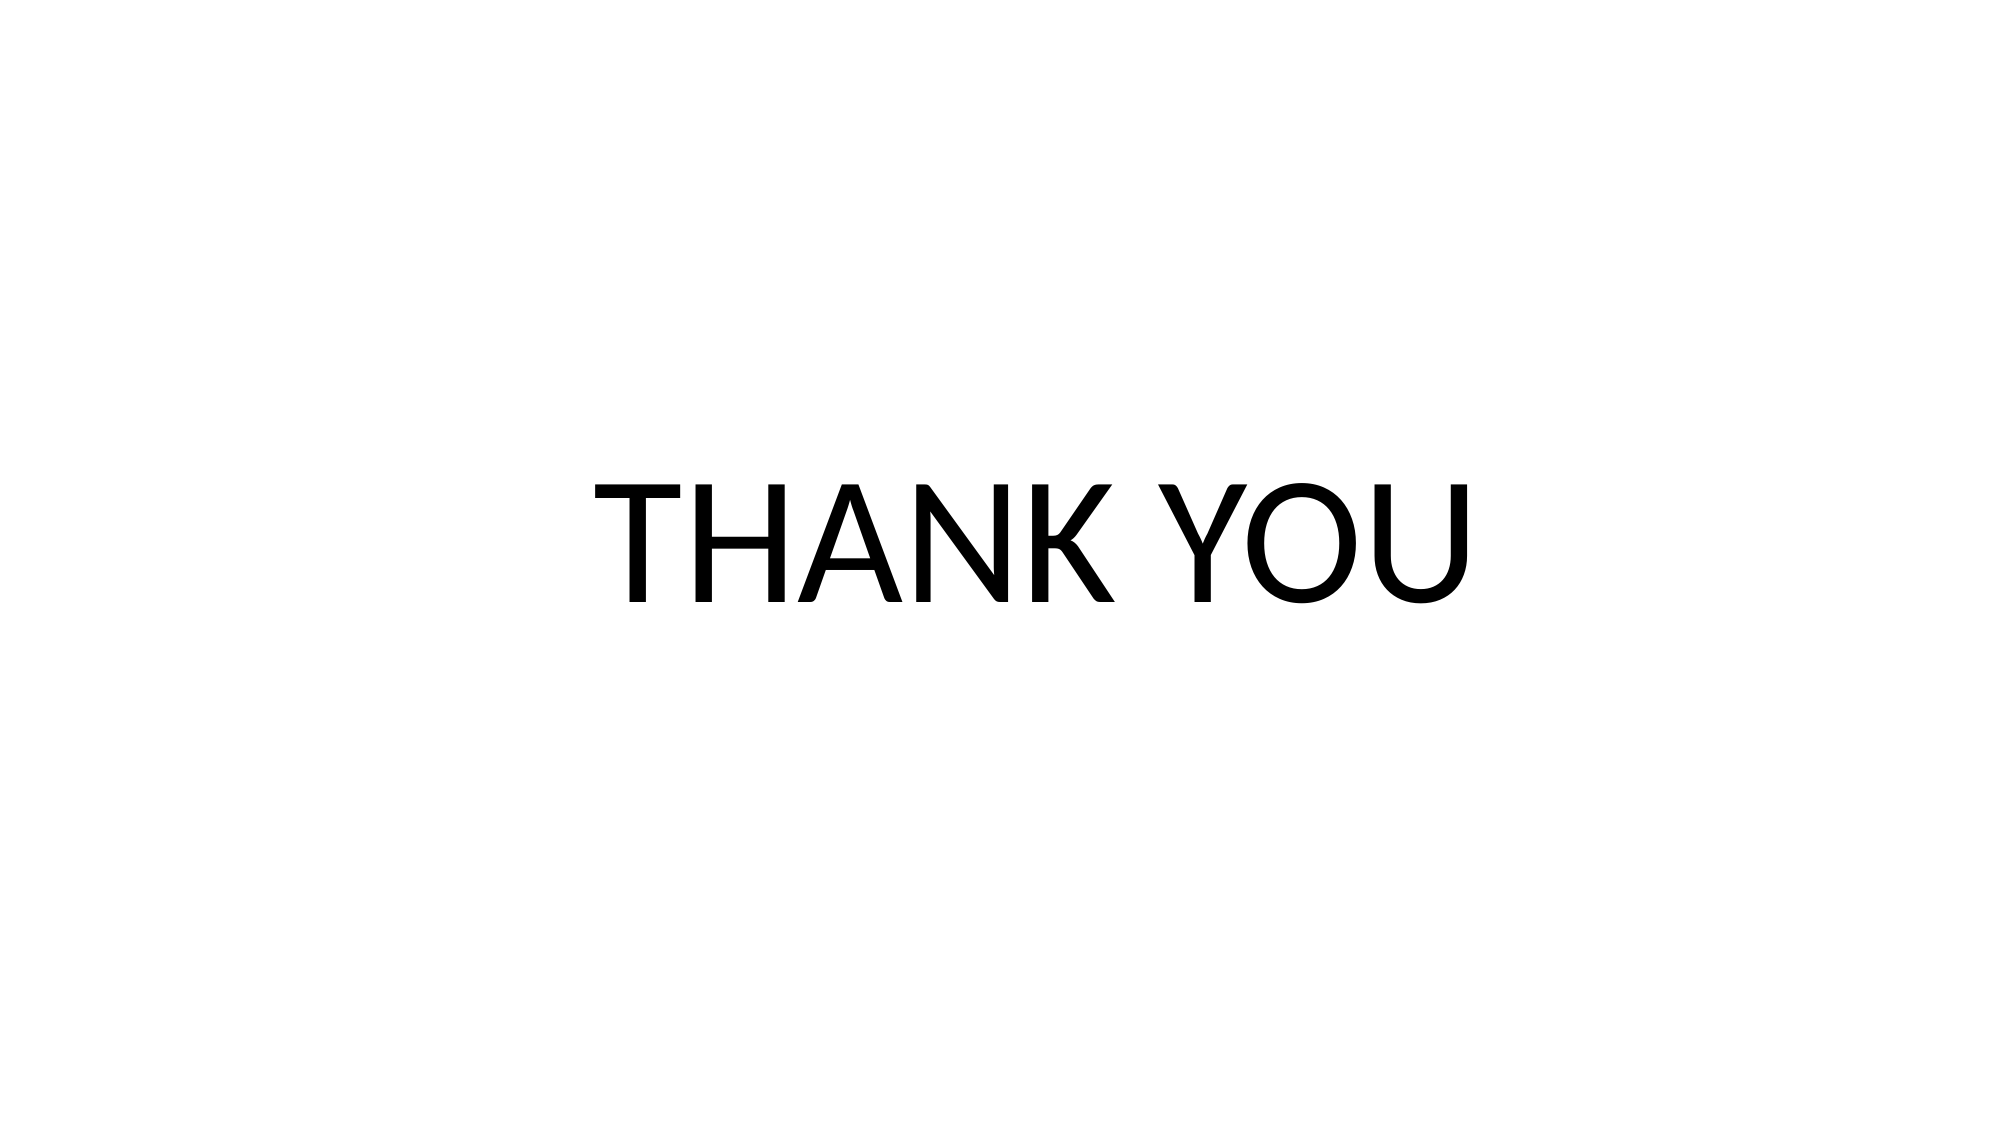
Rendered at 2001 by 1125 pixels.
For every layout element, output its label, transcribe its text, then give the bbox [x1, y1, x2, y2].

text_box THANK YOU [579, 411, 1877, 647]
